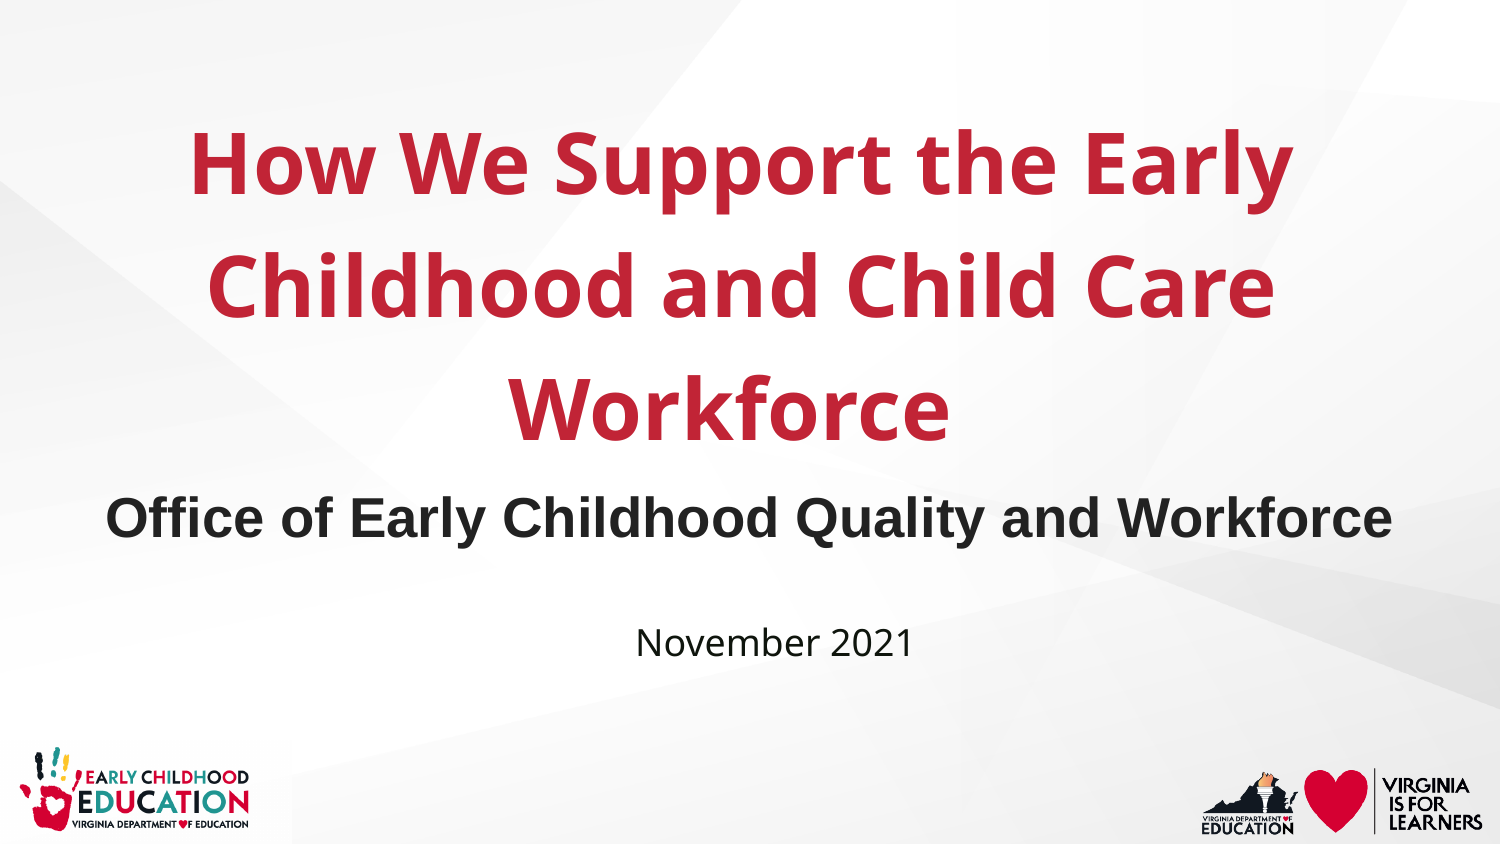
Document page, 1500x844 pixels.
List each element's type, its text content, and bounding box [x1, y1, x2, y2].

title How We Support the Early Childhood and Child Care Workforce Office of Early Childhood Quality and Workforce [38, 262, 1446, 557]
picture [0, 0, 1500, 844]
subtitle November 2021 [205, 556, 1331, 760]
